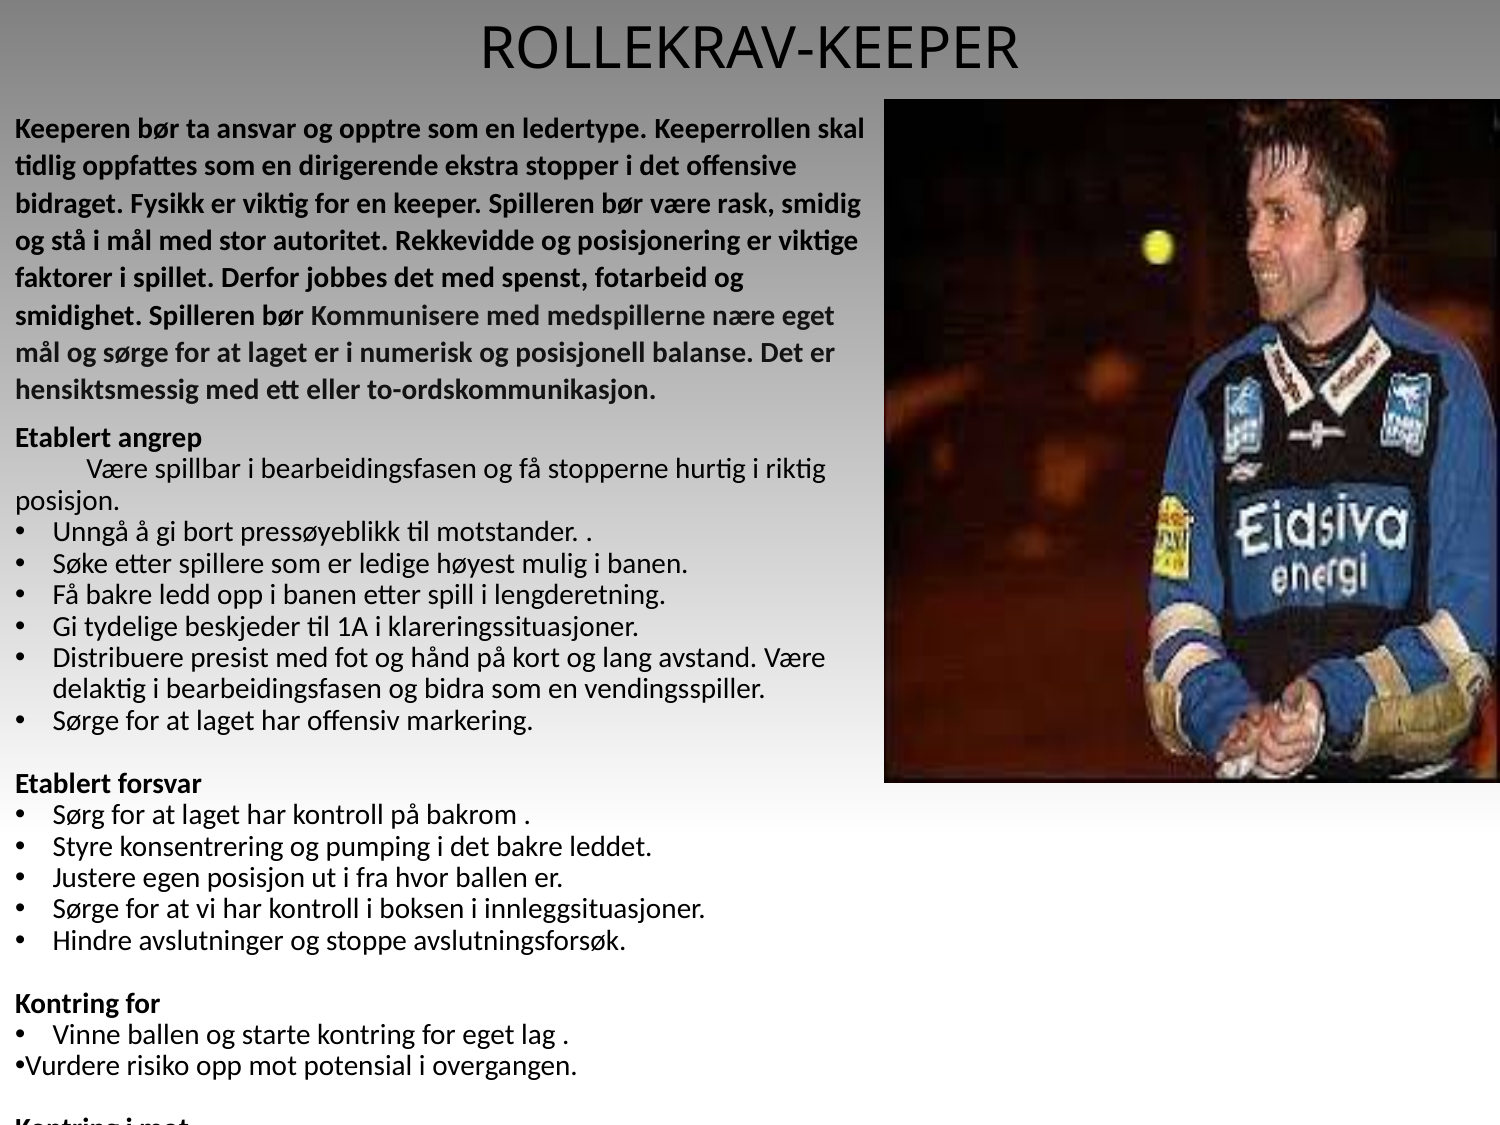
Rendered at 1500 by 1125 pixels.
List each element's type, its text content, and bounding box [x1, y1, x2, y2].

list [884, 99, 1500, 783]
list Keeperen bør ta ansvar og opptre som en ledertype. Keeperrollen skal tidlig oppfattes som en dirigerende ekstra stopper i det offensive bidraget. Fysikk er viktig for en keeper. Spilleren bør være rask, smidig og stå i mål med stor autoritet. Rekkevidde og posisjonering er viktige faktorer i spillet. Derfor jobbes det med spenst, fotarbeid og smidighet. Spilleren bør Kommunisere med medspillerne nære eget mål og sørge for at laget er i numerisk og posisjonell balanse. Det er hensiktsmessig med ett eller to-ordskommunikasjon. Etablert angrep Være spillbar i bearbeidingsfasen og få stopperne hurtig i riktig posisjon. Unngå å gi bort pressøyeblikk til motstander. . Søke etter spillere som er ledige høyest mulig i banen. Få bakre ledd opp i banen etter spill i lengderetning. Gi tydelige beskjeder til 1A i klareringssituasjoner. Distribuere presist med fot og hånd på kort og lang avstand. Være delaktig i bearbeidingsfasen og bidra som en vendingsspiller. Sørge for at laget har offensiv markering. Etablert forsvar Sørg for at laget har kontroll på bakrom . Styre konsentrering og pumping i det bakre leddet. Justere egen posisjon ut i fra hvor ballen er. Sørge for at vi har kontroll i boksen i innleggsituasjoner. Hindre avslutninger og stoppe avslutningsforsøk. Kontring for Vinne ballen og starte kontring for eget lag . Vurdere risiko opp mot potensial i overgangen. Kontring i mot Sørge for at bakre leddet faller av til egen 16m, og at en spiller støter i skudd. [0, 99, 885, 1121]
title ROLLEKRAV-Keeper [103, 0, 1397, 99]
